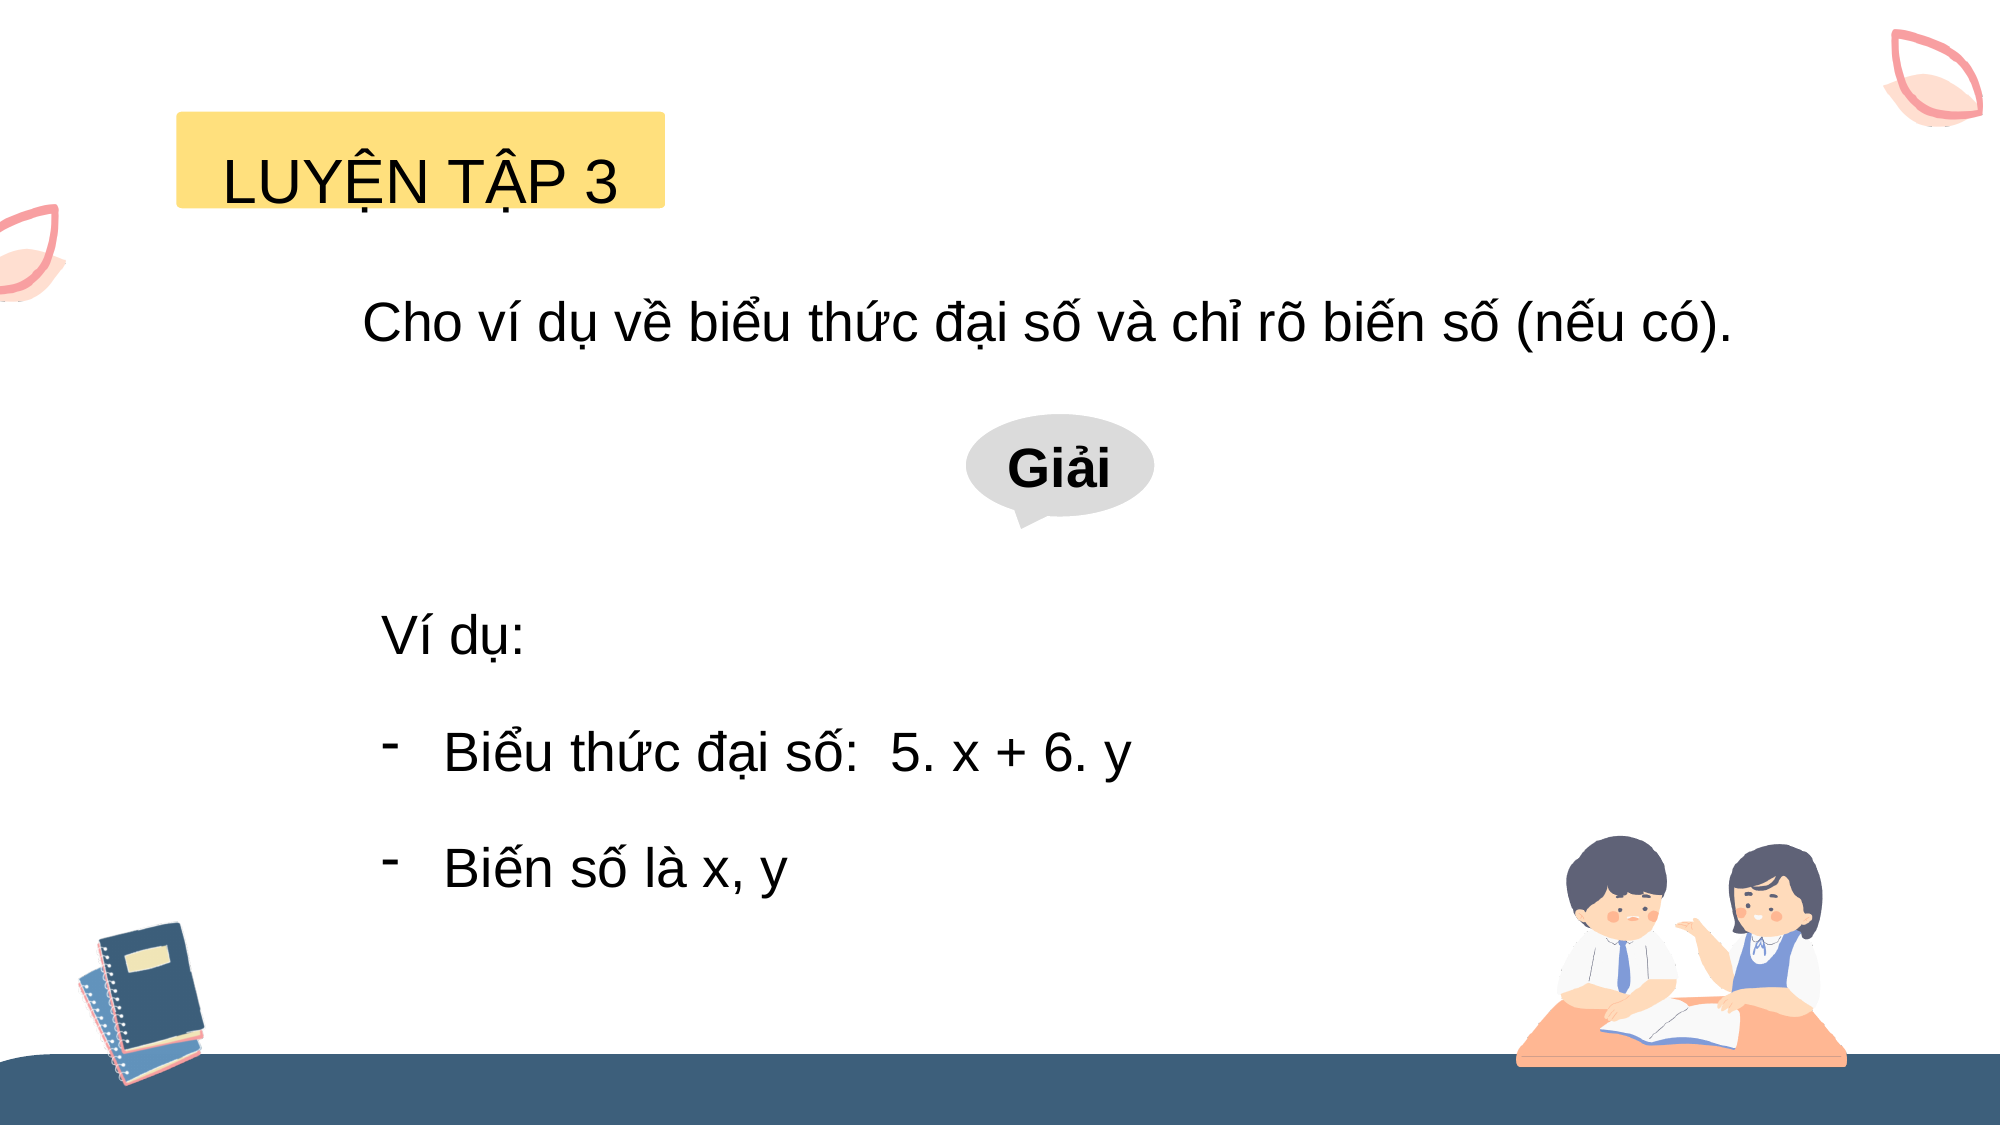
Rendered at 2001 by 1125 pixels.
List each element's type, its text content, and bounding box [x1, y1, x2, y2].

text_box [174, 95, 667, 225]
picture [42, 893, 253, 1076]
text_box Giải [962, 410, 1158, 534]
picture [1883, 29, 1983, 127]
text_box Cho ví dụ về biểu thức đại số và chỉ rõ biến số (nếu có). [347, 245, 1773, 361]
picture [1516, 829, 1847, 1068]
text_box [0, 1054, 2000, 1125]
text_box Ví dụ: Biểu thức đại số: 5. x + 6. y Biến số là x, y [366, 558, 1367, 907]
picture [0, 204, 66, 302]
